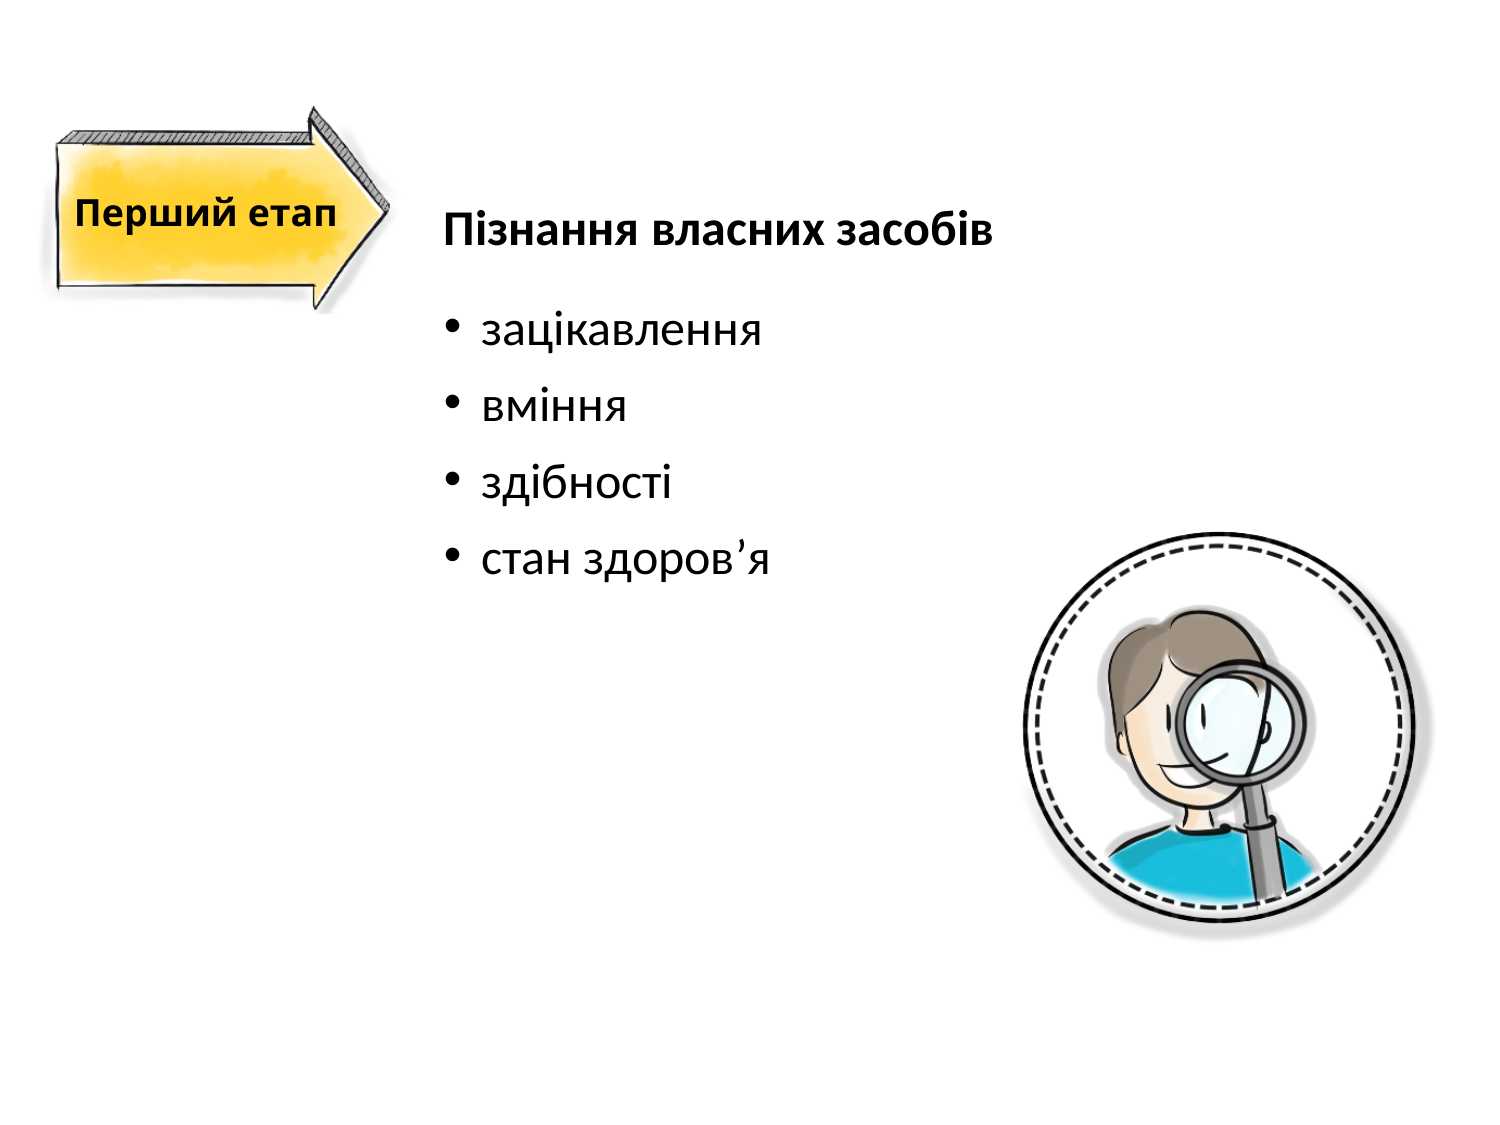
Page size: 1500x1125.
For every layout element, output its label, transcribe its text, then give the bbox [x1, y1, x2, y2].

picture [1020, 531, 1438, 945]
text_box Пізнання власних засобів [428, 151, 1242, 299]
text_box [37, 106, 401, 314]
list зацікавлення вміння здібності стан здоров’я [354, 281, 1040, 735]
